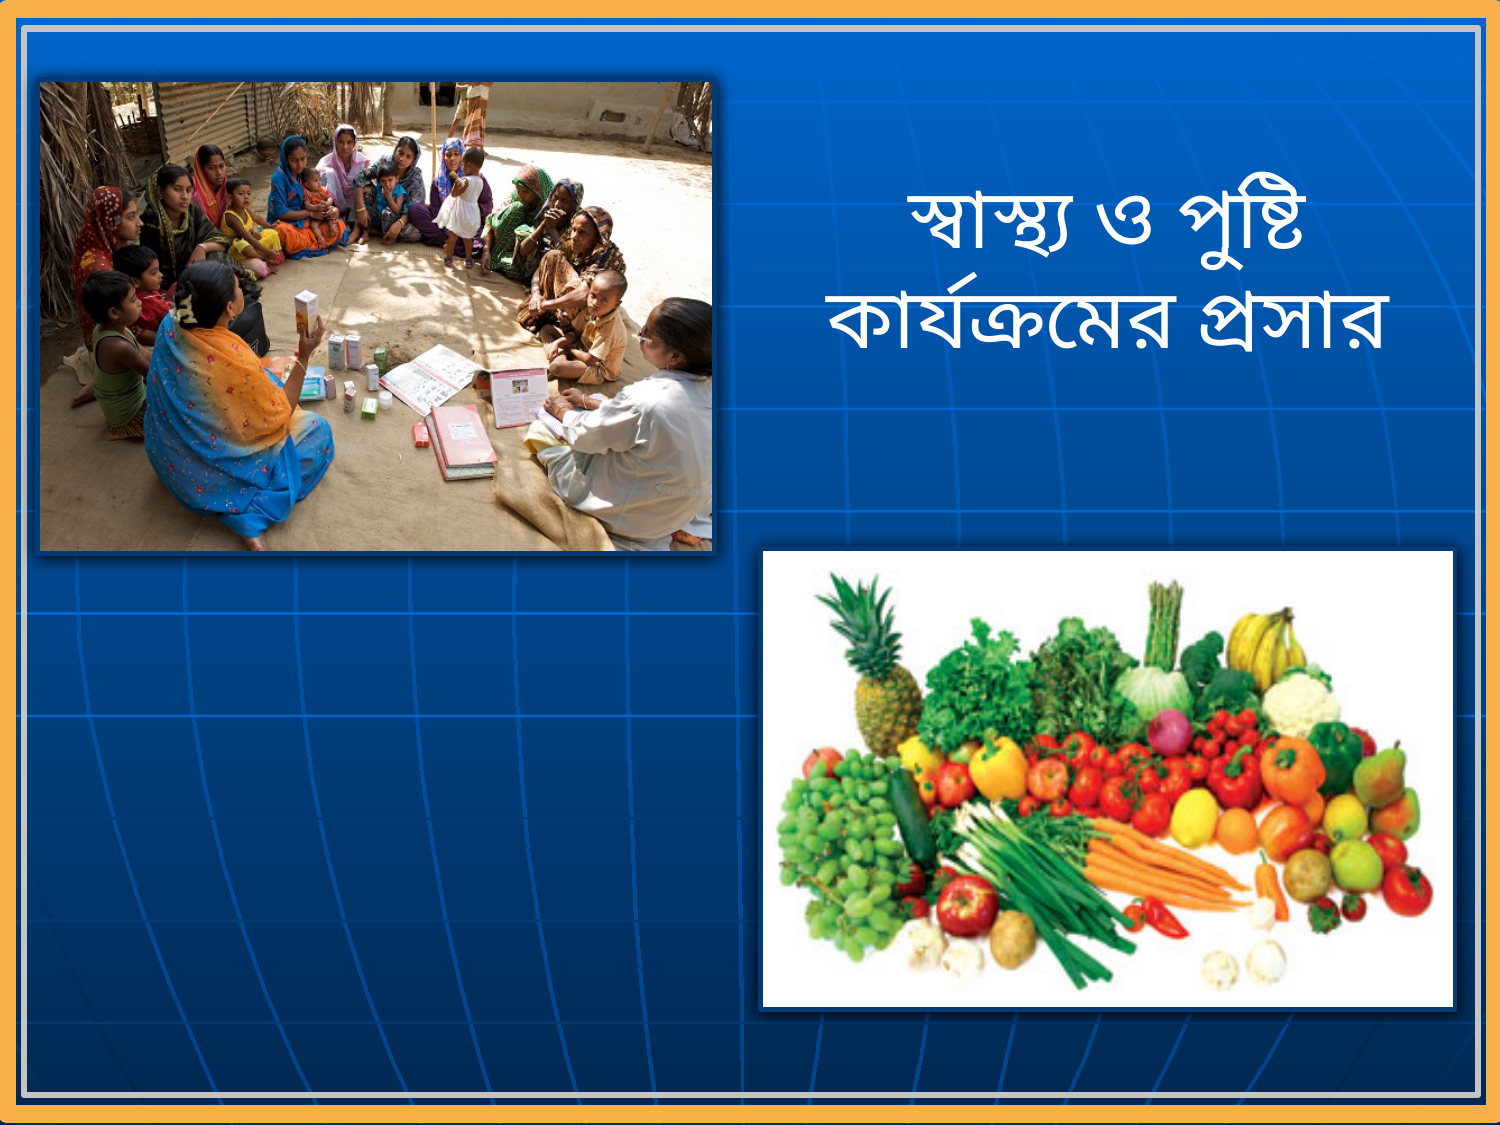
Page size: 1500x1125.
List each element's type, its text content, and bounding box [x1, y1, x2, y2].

picture [39, 81, 713, 552]
picture [762, 550, 1453, 1008]
text_box স্বাস্থ্য ও পুষ্টি কার্যক্রমের প্রসার [762, 157, 1453, 373]
